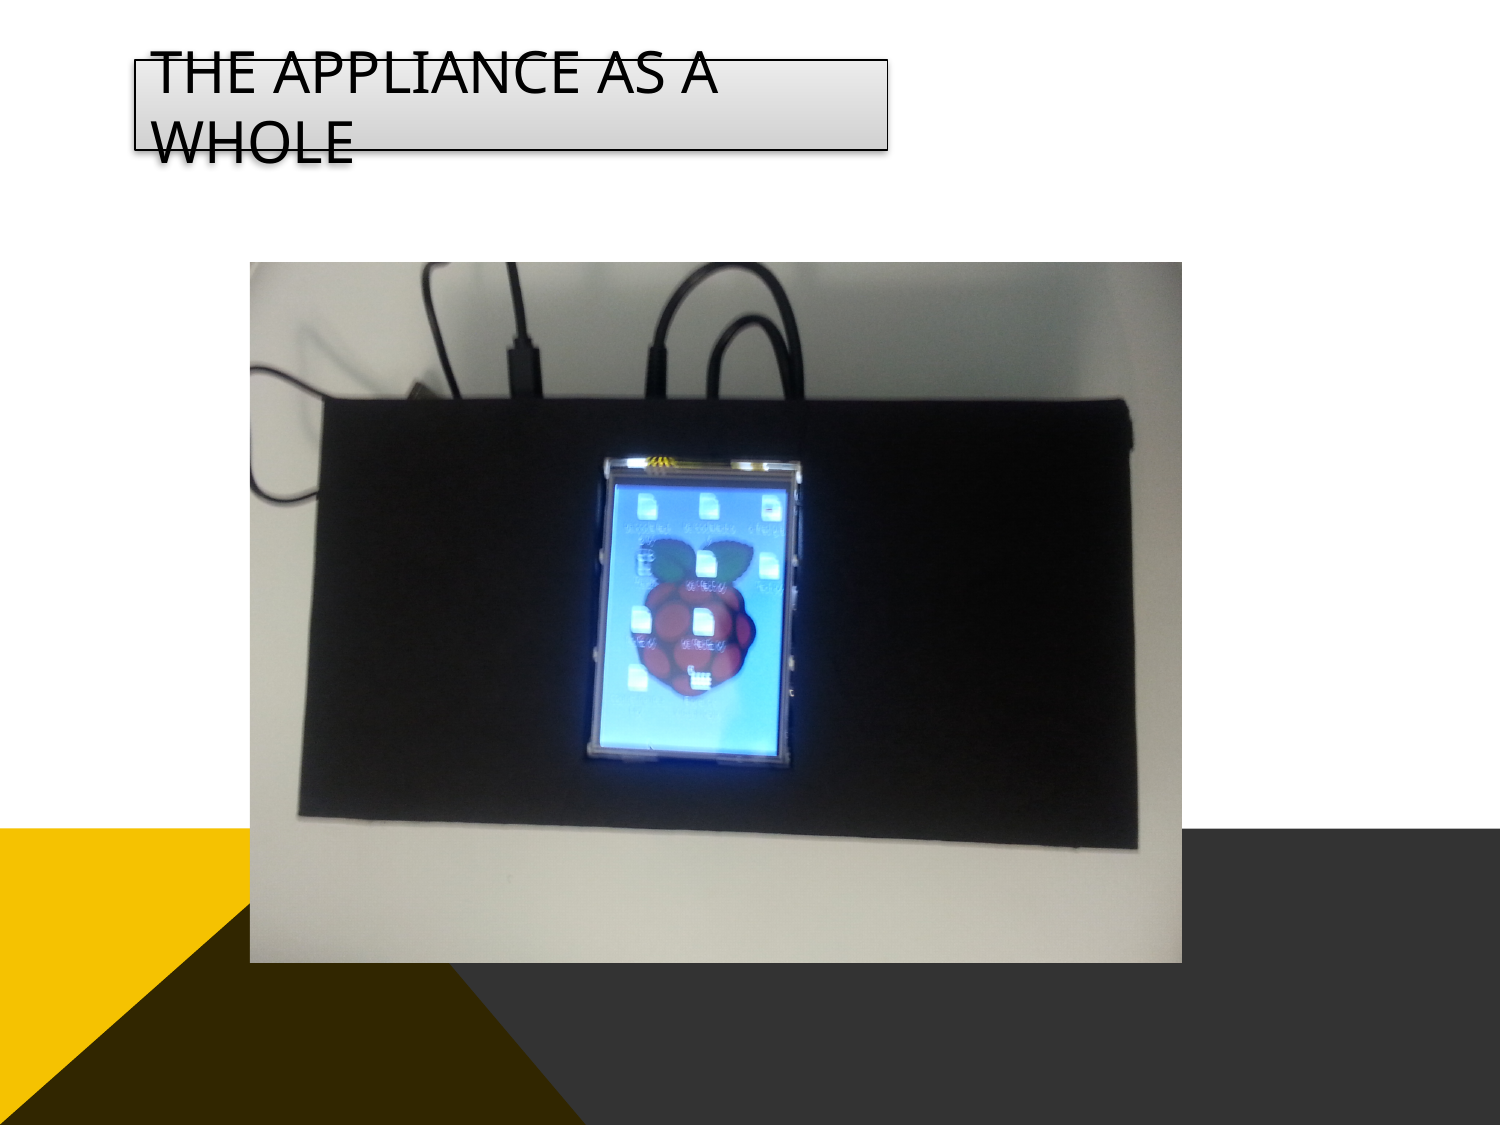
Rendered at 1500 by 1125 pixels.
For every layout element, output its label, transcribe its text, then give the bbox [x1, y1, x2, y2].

picture [249, 146, 1182, 1079]
title The appliance As a whole [134, 59, 888, 151]
